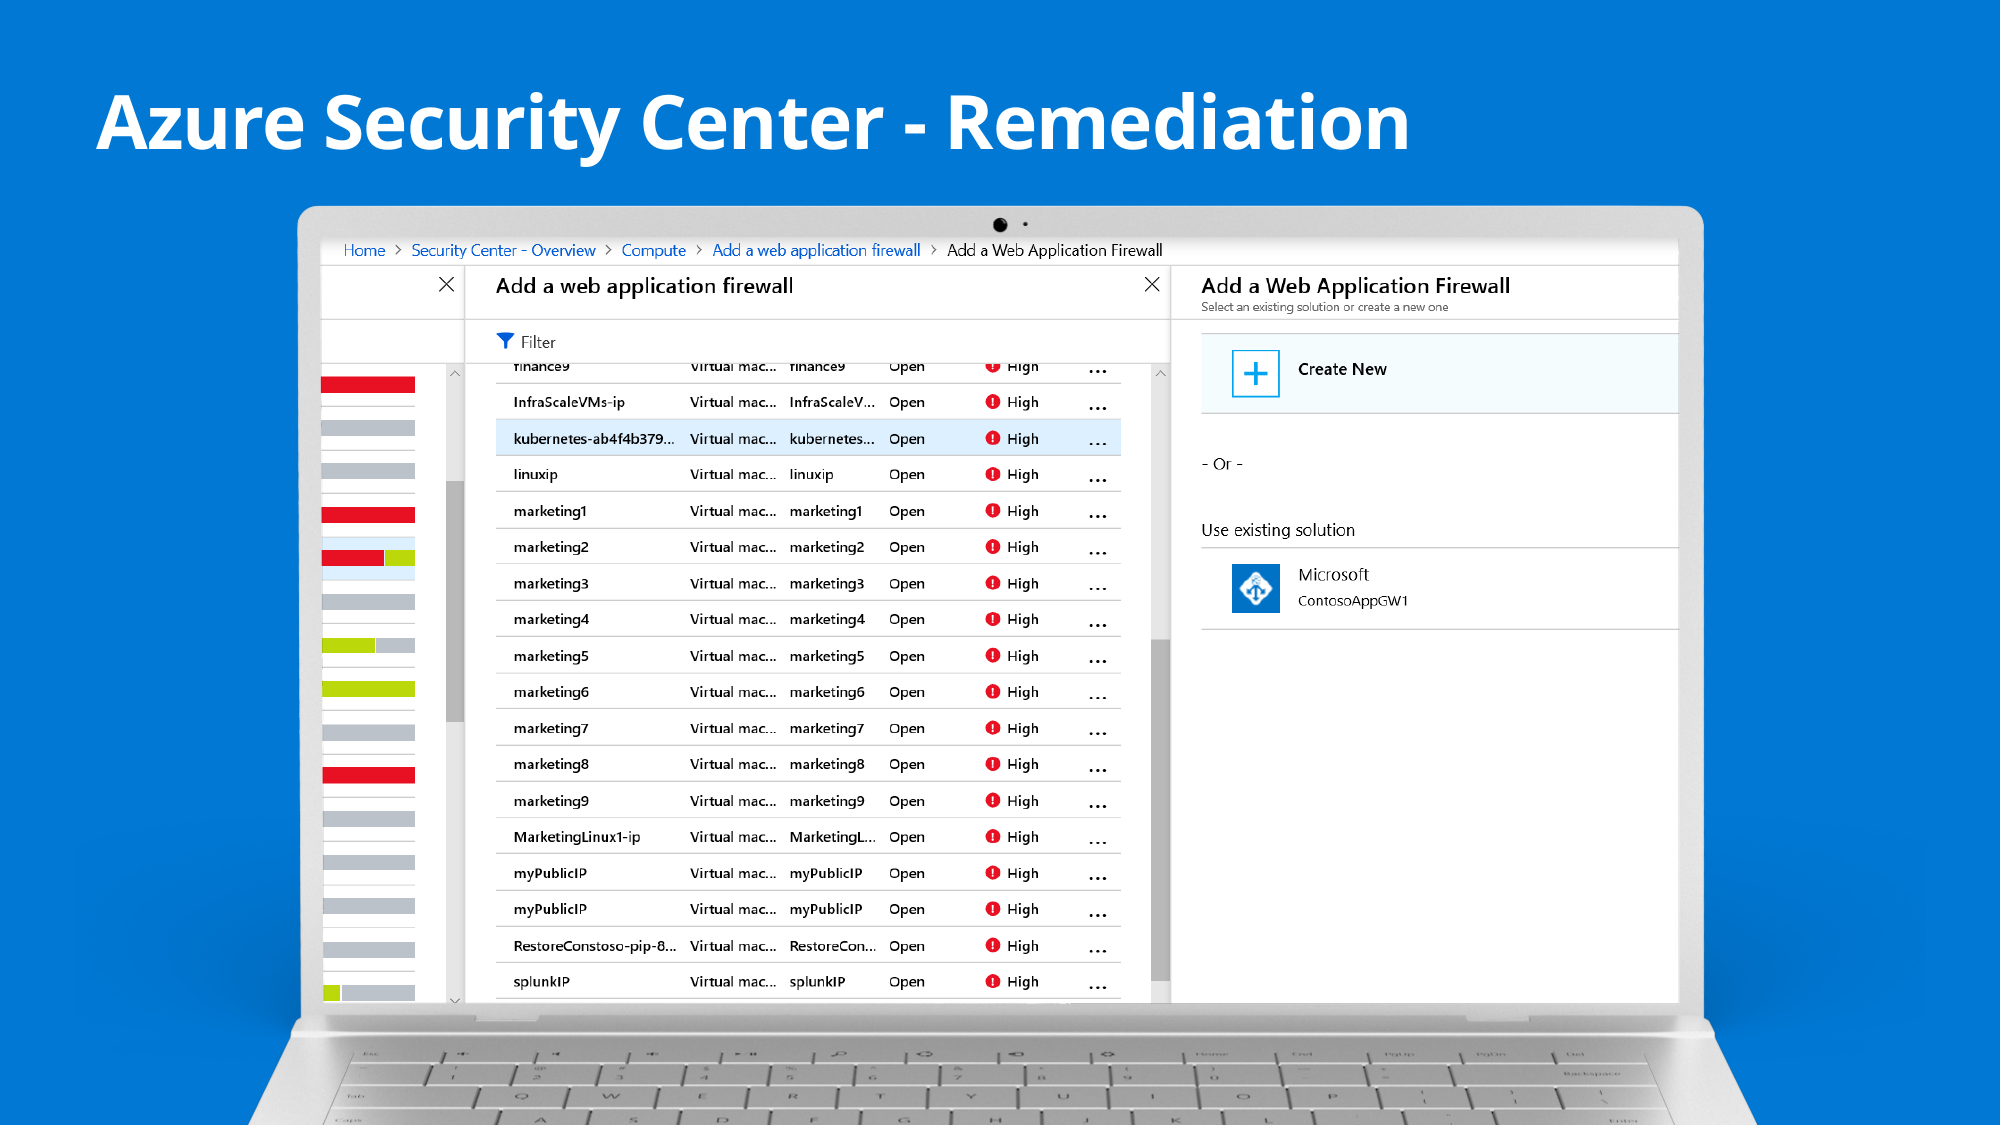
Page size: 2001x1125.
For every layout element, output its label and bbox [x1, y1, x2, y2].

picture [74, 163, 1925, 1125]
title [96, 75, 1904, 163]
